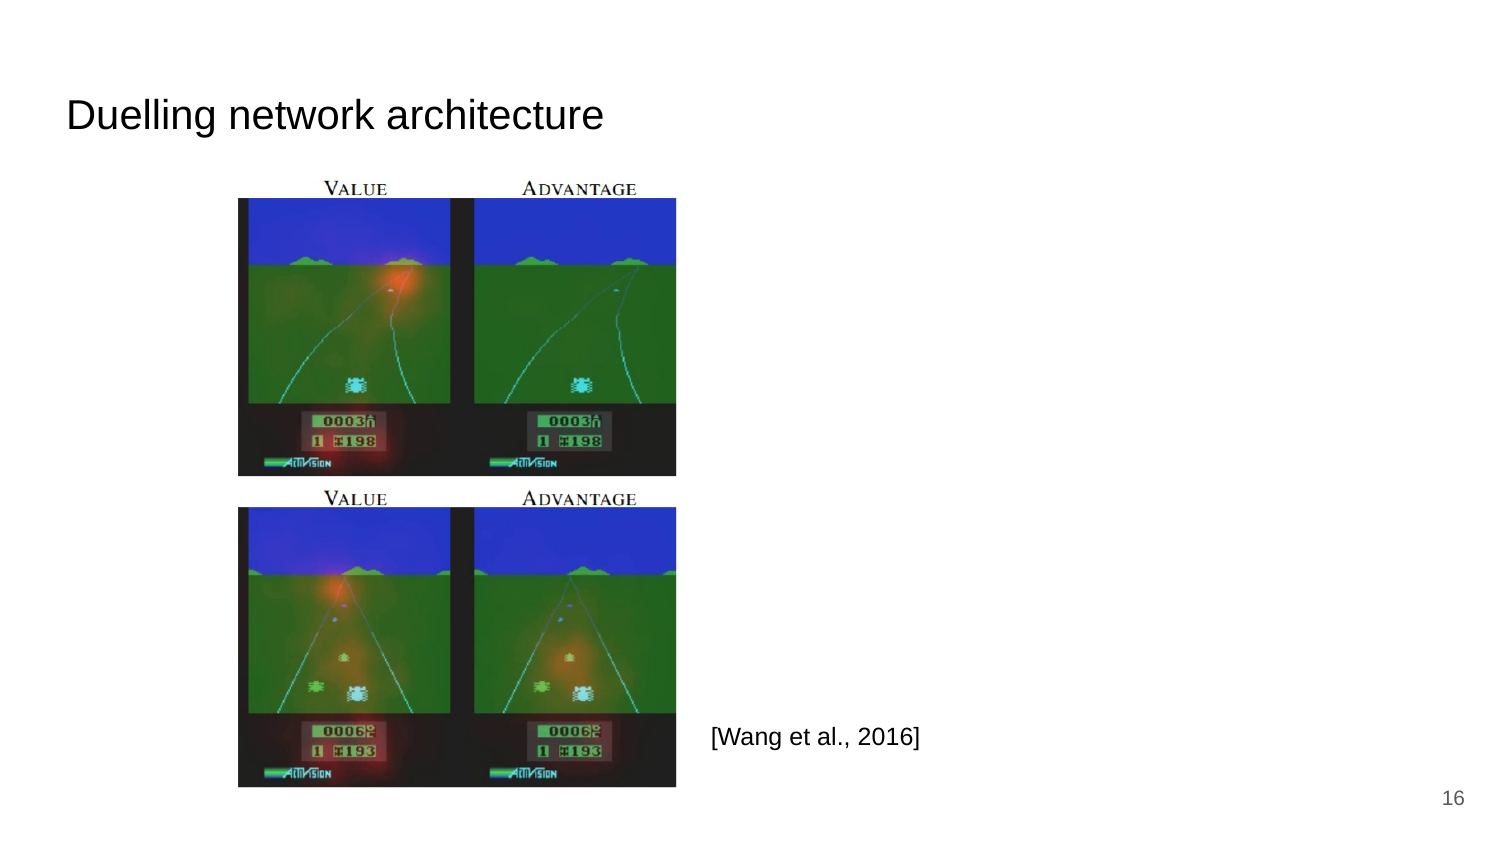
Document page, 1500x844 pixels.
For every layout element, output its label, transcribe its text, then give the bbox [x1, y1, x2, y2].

picture [220, 166, 696, 804]
title Duelling network architecture [51, 72, 1449, 167]
slide_number ‹#› [1389, 764, 1480, 830]
text_box [Wang et al., 2016] [701, 705, 991, 779]
